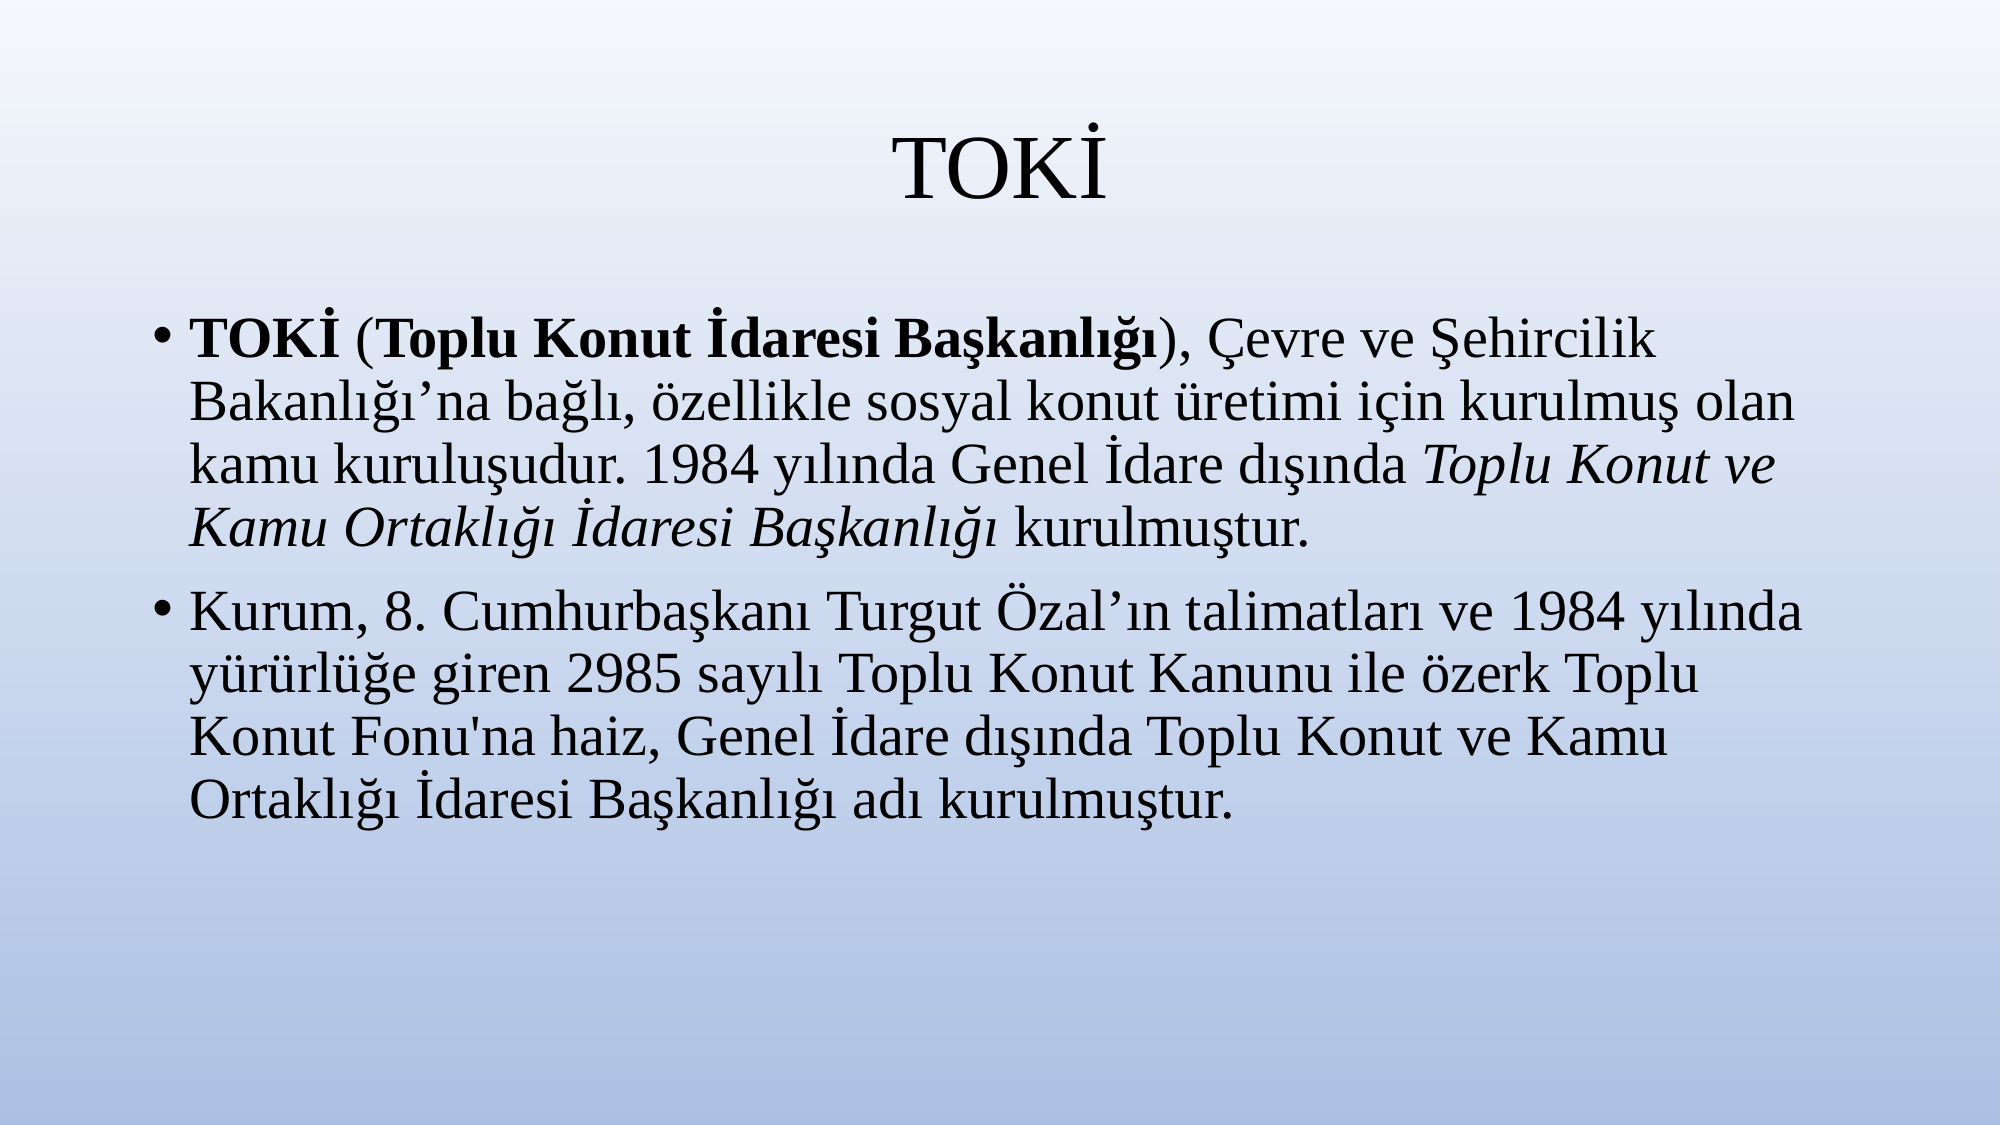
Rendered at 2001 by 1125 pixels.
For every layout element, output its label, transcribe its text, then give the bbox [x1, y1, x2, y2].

title TOKİ [137, 59, 1863, 278]
list TOKİ (Toplu Konut İdaresi Başkanlığı), Çevre ve Şehircilik Bakanlığı’na bağlı, özellikle sosyal konut üretimi için kurulmuş olan kamu kuruluşudur. 1984 yılında Genel İdare dışında Toplu Konut ve Kamu Ortaklığı İdaresi Başkanlığı kurulmuştur. Kurum, 8. Cumhurbaşkanı Turgut Özal’ın talimatları ve 1984 yılında yürürlüğe giren 2985 sayılı Toplu Konut Kanunu ile özerk Toplu Konut Fonu'na haiz, Genel İdare dışında Toplu Konut ve Kamu Ortaklığı İdaresi Başkanlığı adı kurulmuştur. [137, 299, 1863, 1014]
